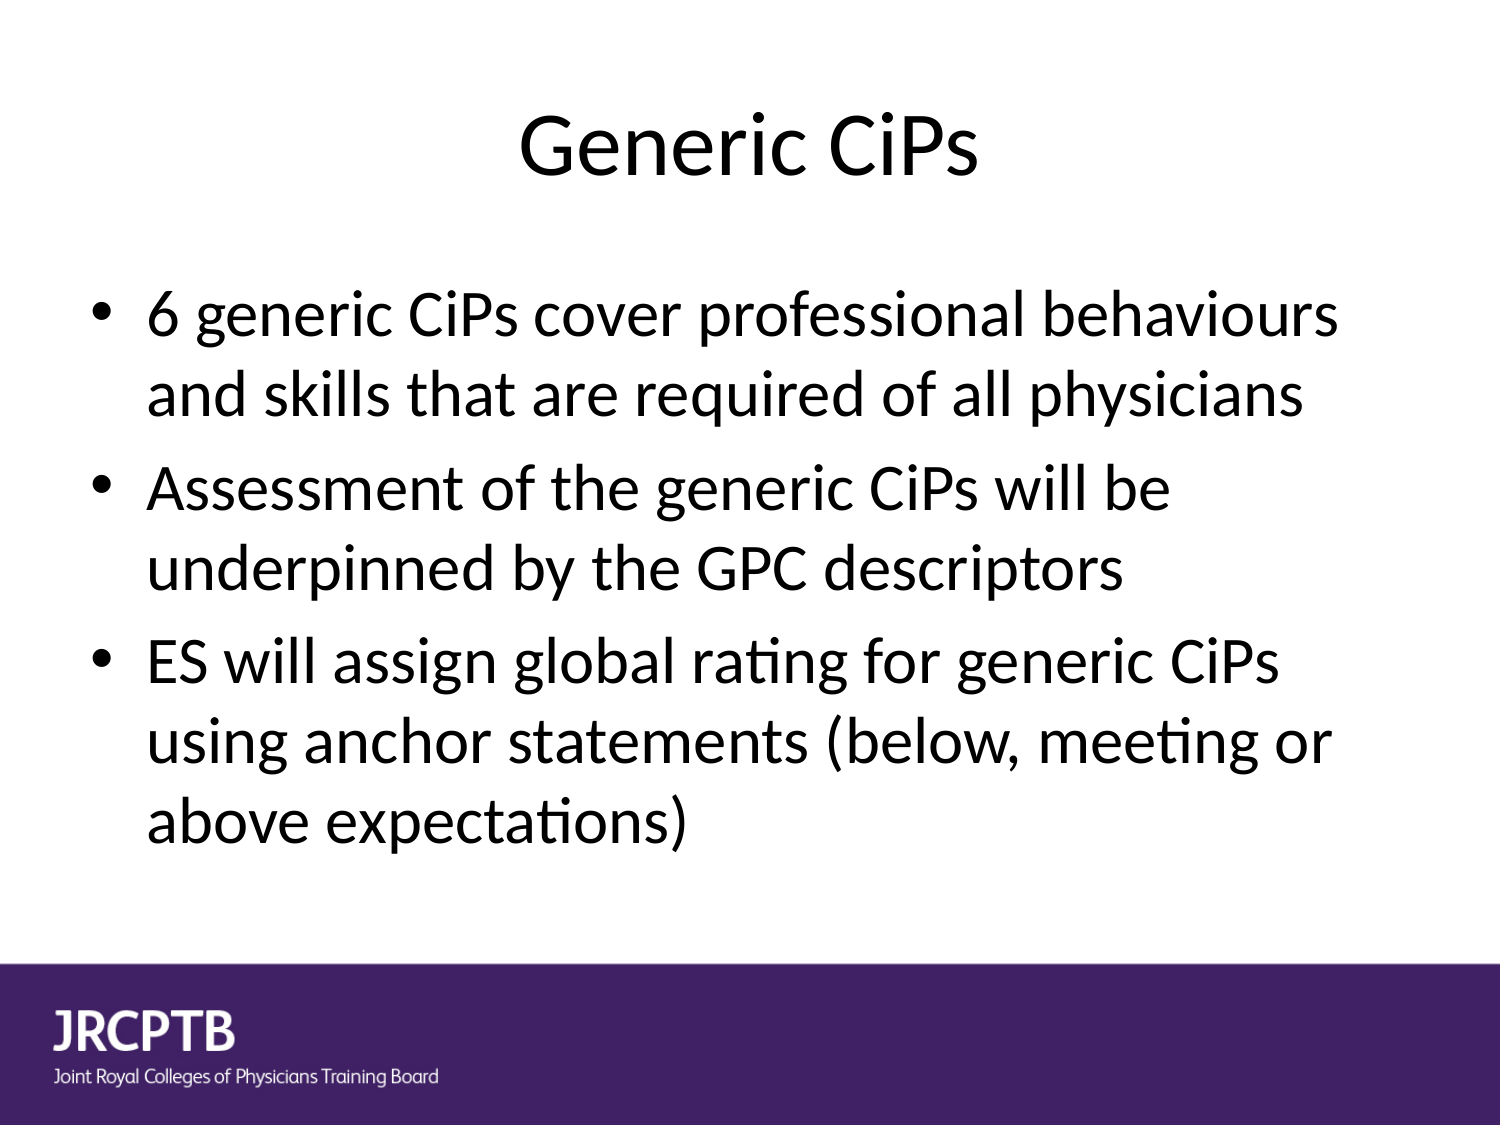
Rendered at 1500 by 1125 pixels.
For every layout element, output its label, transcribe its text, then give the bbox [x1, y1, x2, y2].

list 6 generic CiPs cover professional behaviours and skills that are required of all physicians Assessment of the generic CiPs will be underpinned by the GPC descriptors ES will assign global rating for generic CiPs using anchor statements (below, meeting or above expectations) [75, 262, 1425, 1005]
title Generic CiPs [75, 45, 1425, 233]
picture [0, 0, 1500, 1125]
